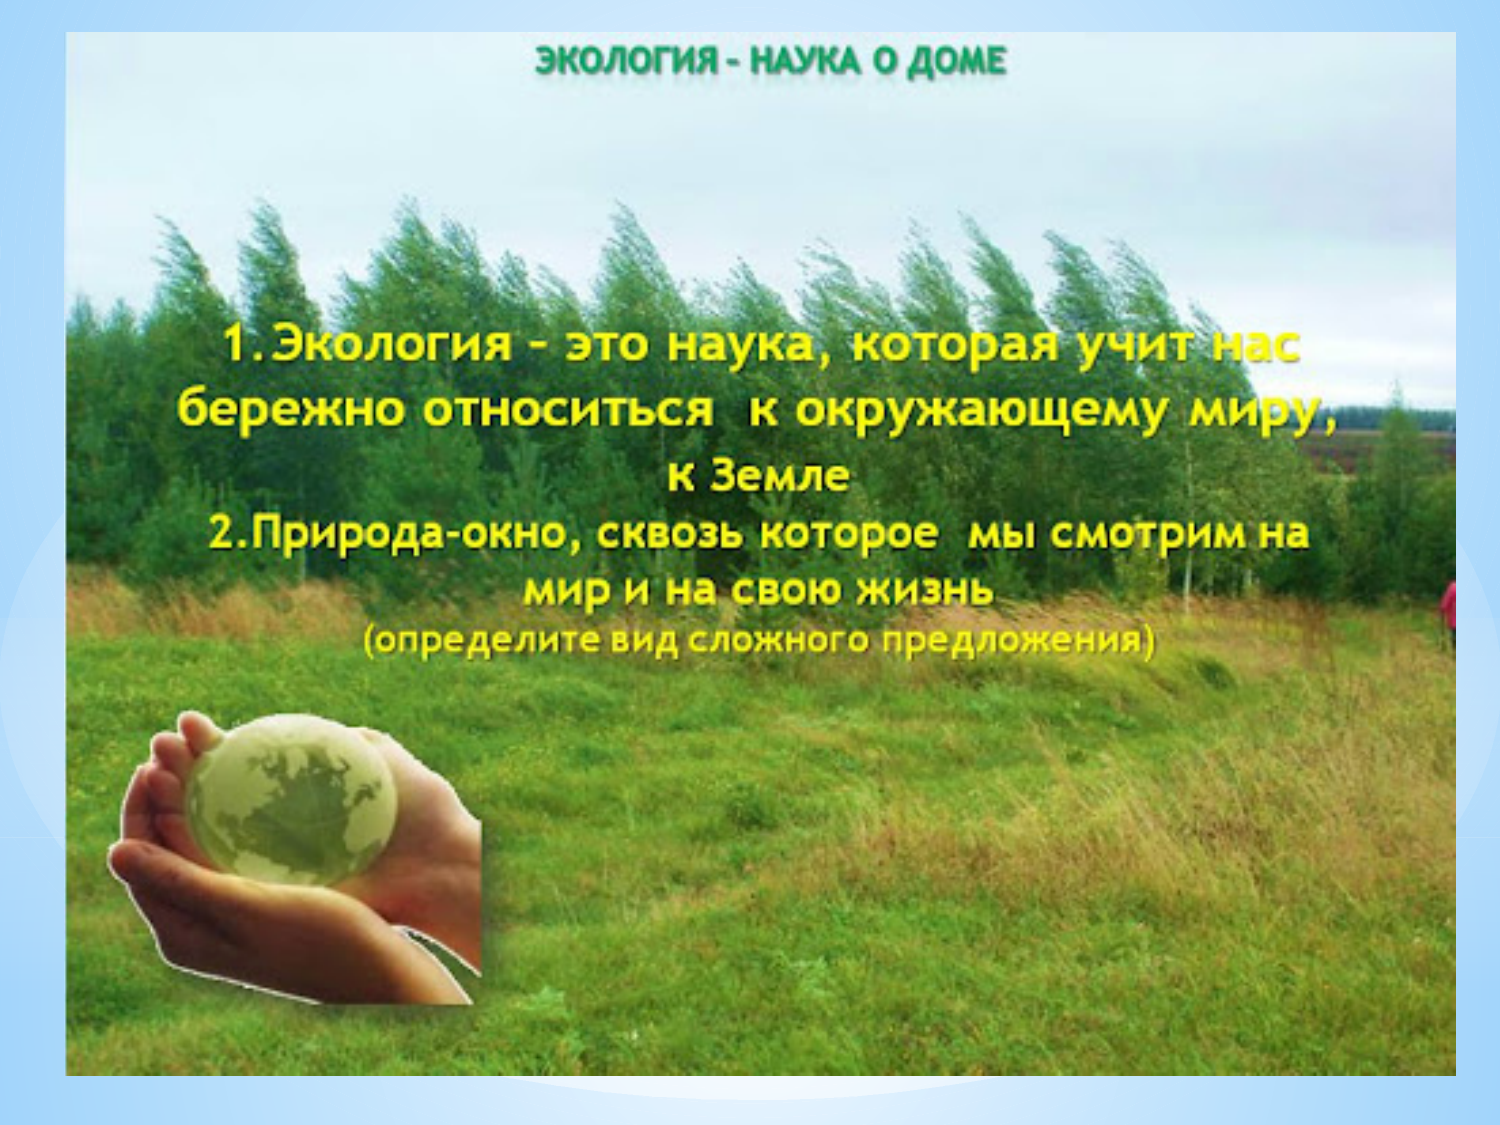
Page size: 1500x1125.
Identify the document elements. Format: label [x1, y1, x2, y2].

picture [64, 32, 1456, 1076]
